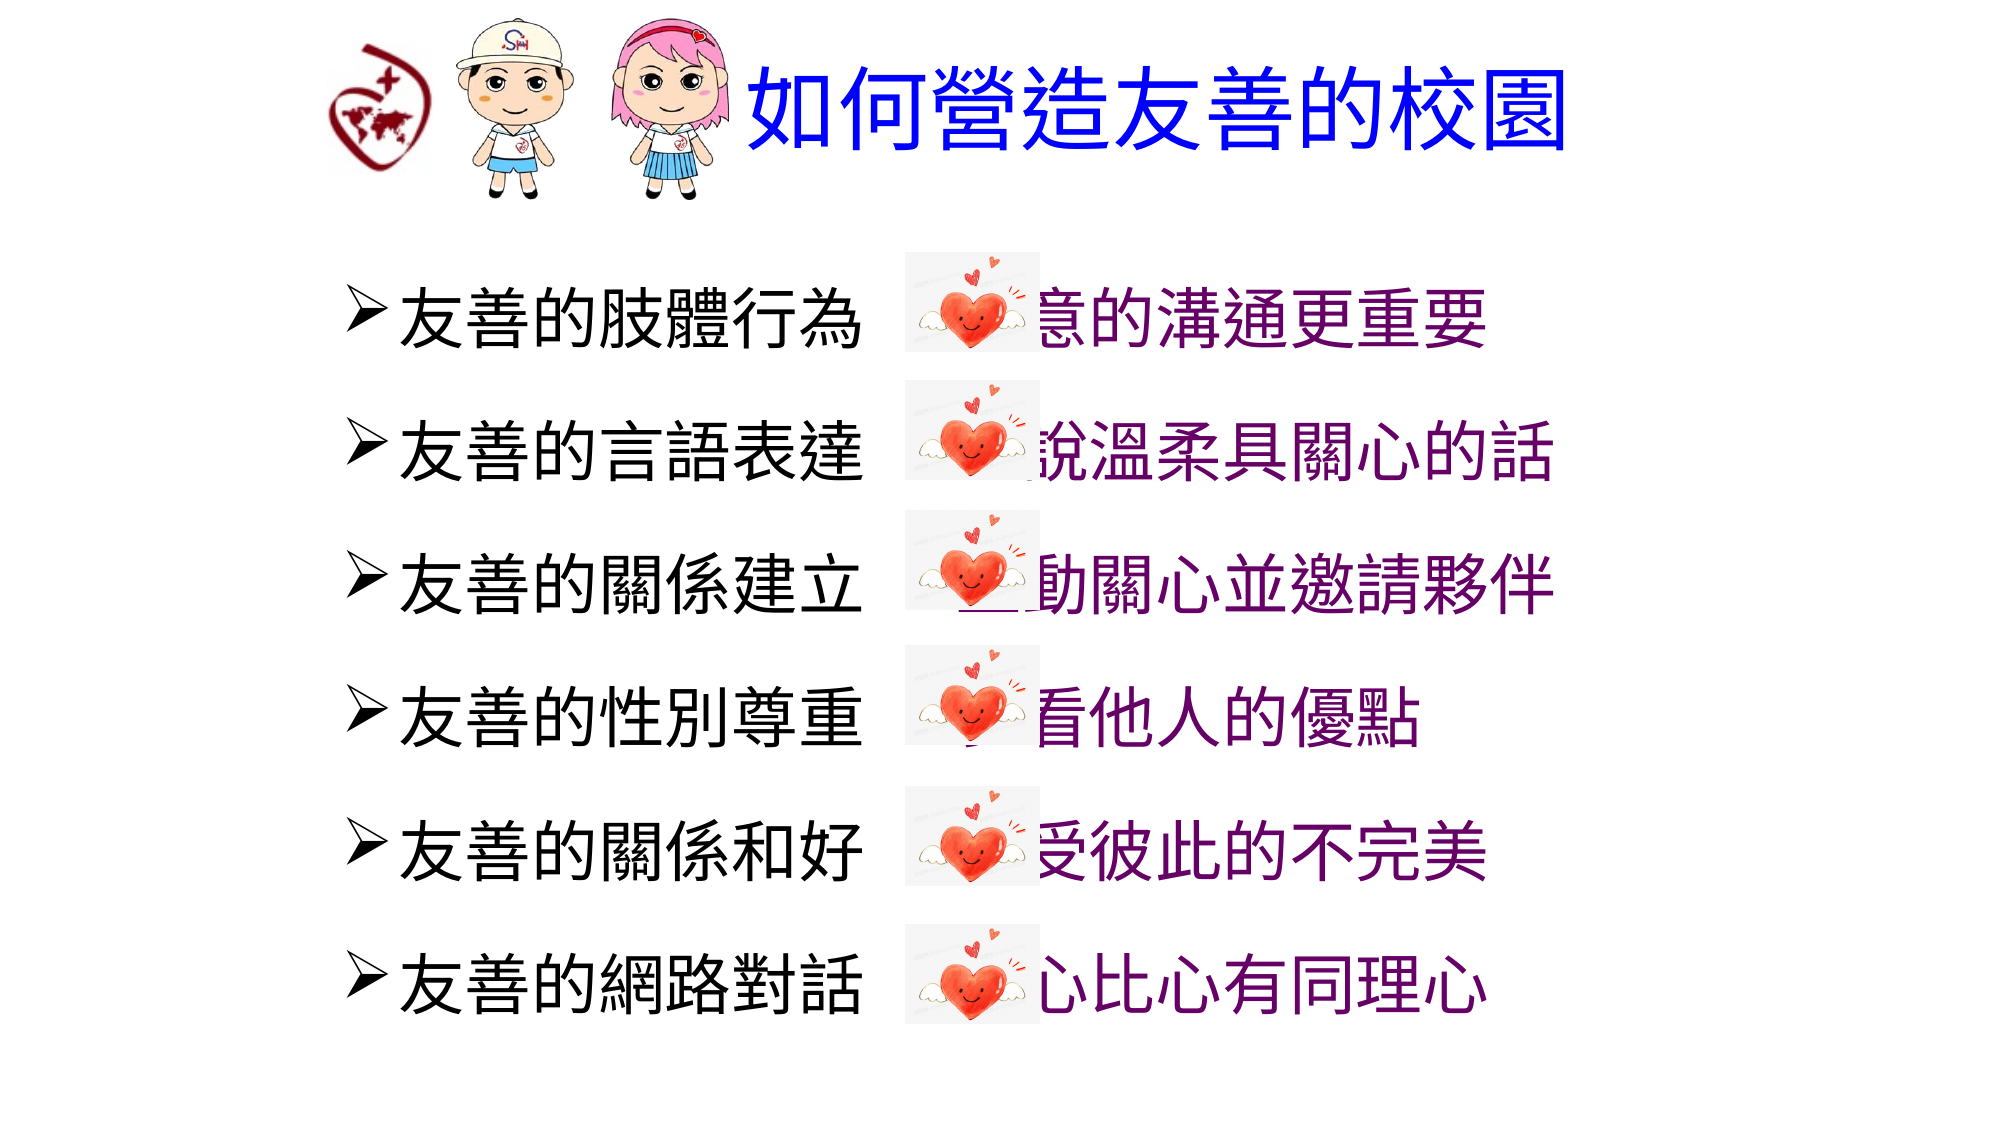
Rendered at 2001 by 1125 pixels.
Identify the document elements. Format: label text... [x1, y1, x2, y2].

title 如何營造友善的校園 [586, 13, 1731, 201]
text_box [326, 18, 729, 200]
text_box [905, 252, 1041, 1024]
list 友善的肢體行為 善意的溝通更重要 友善的言語表達 口說溫柔具關心的話 友善的關係建立 主動關心並邀請夥伴 友善的性別尊重 多看他人的優點 友善的關係和好 接受彼此的不完美 友善的網路對話 將心比心有同理心 [326, 228, 1709, 1035]
